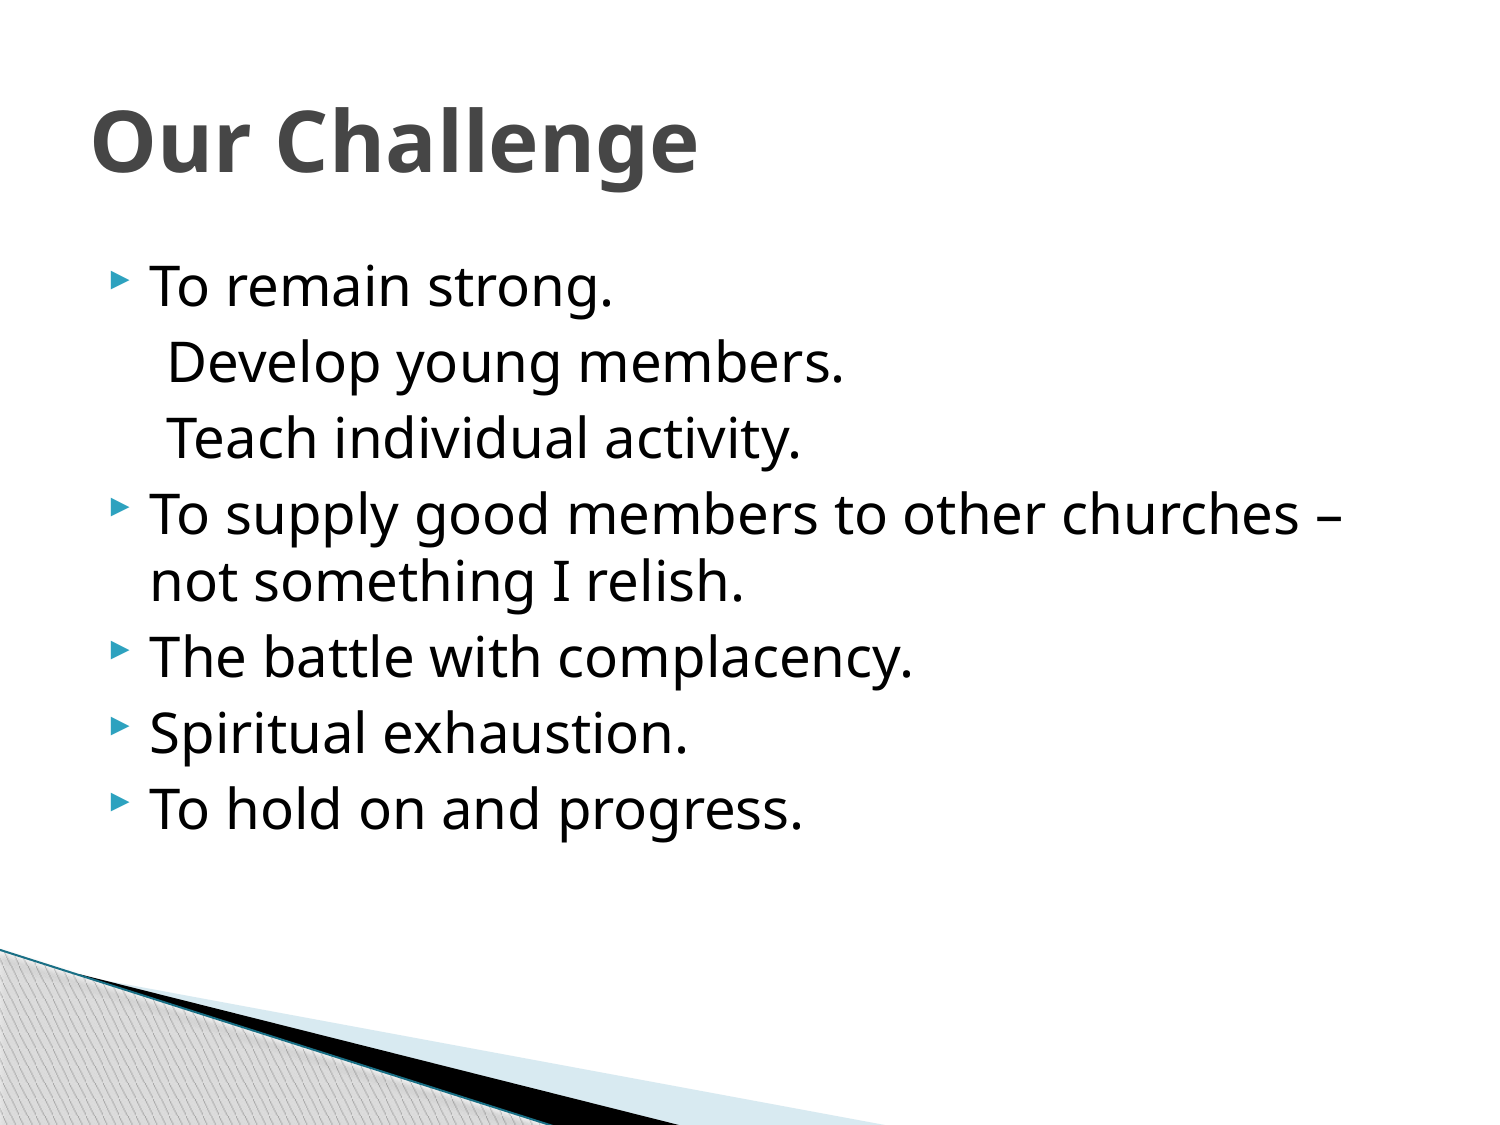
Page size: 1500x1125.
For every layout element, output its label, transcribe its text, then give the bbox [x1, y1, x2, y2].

title Our Challenge [75, 45, 1425, 233]
list To remain strong. Develop young members. Teach individual activity. To supply good members to other churches – not something I relish. The battle with complacency. Spiritual exhaustion. To hold on and progress. [75, 243, 1425, 986]
